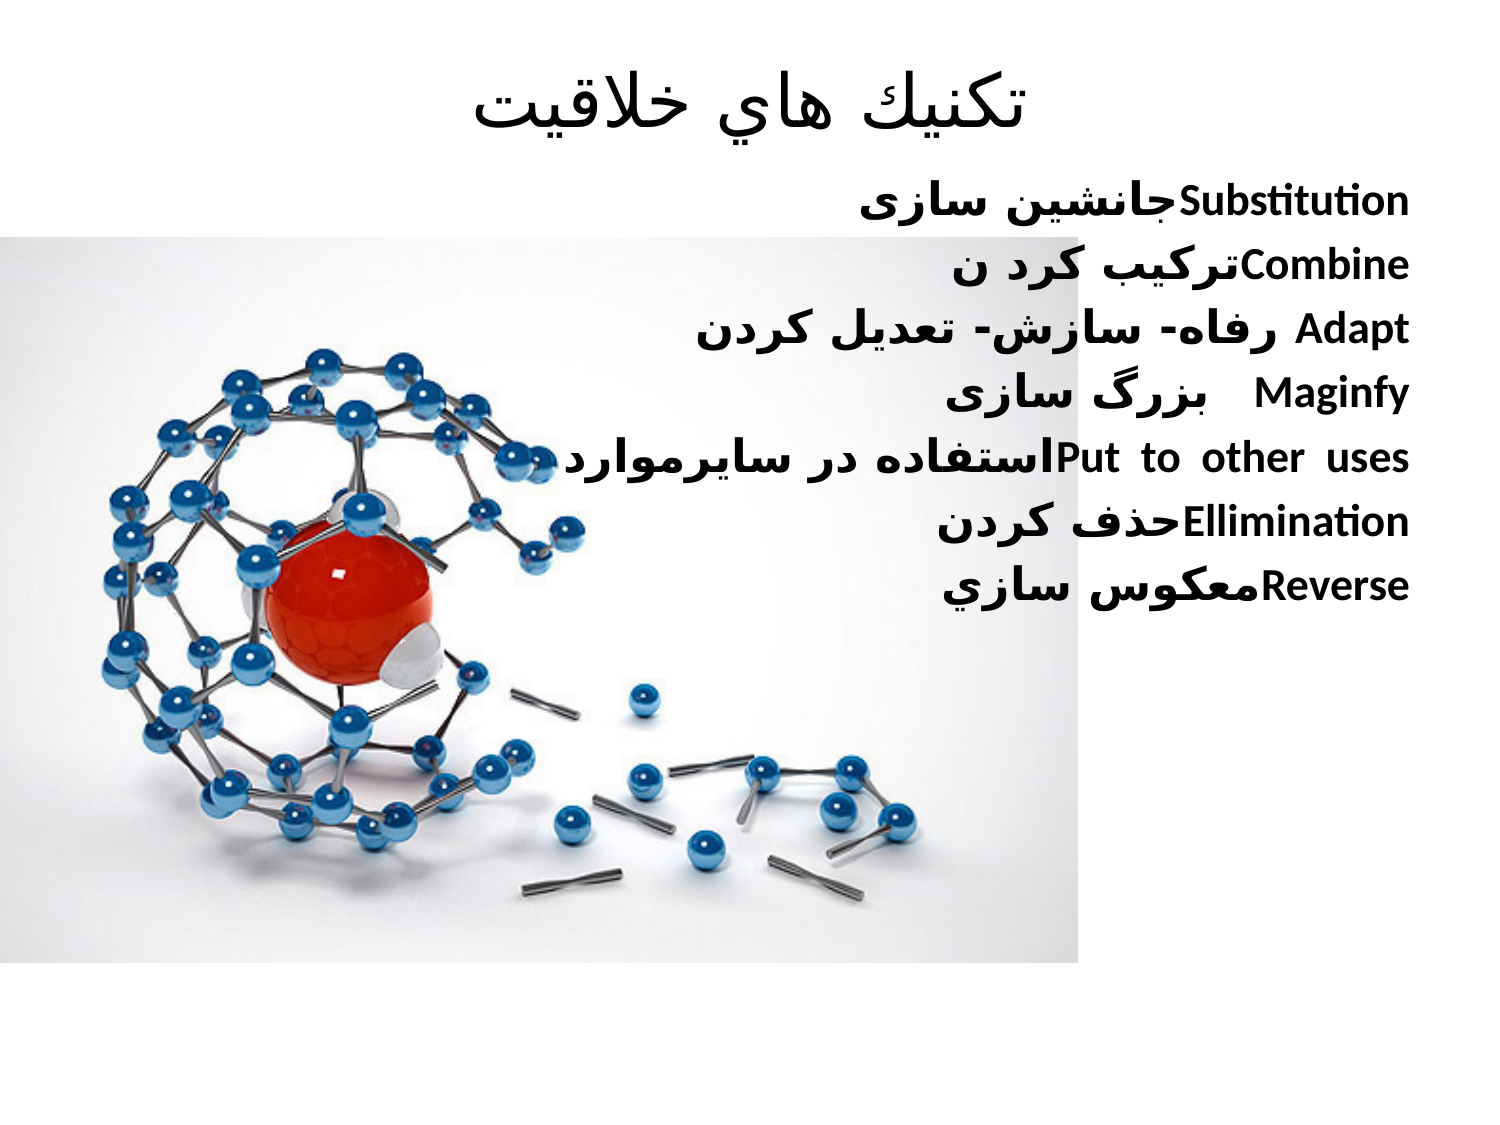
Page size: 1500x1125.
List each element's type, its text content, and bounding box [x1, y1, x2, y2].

picture [0, 237, 1079, 963]
title تكنيك هاي خلاقيت [75, 45, 1425, 150]
list Substitutionجانشين سازی Combineتركيب كرد ن Adapt رفاه- سازش- تعديل كردن Maginfy بزرگ سازی Put to other usesاستفاده در سايرموارد Elliminationحذف كردن Reverseمعكوس سازي [24, 162, 1425, 1063]
